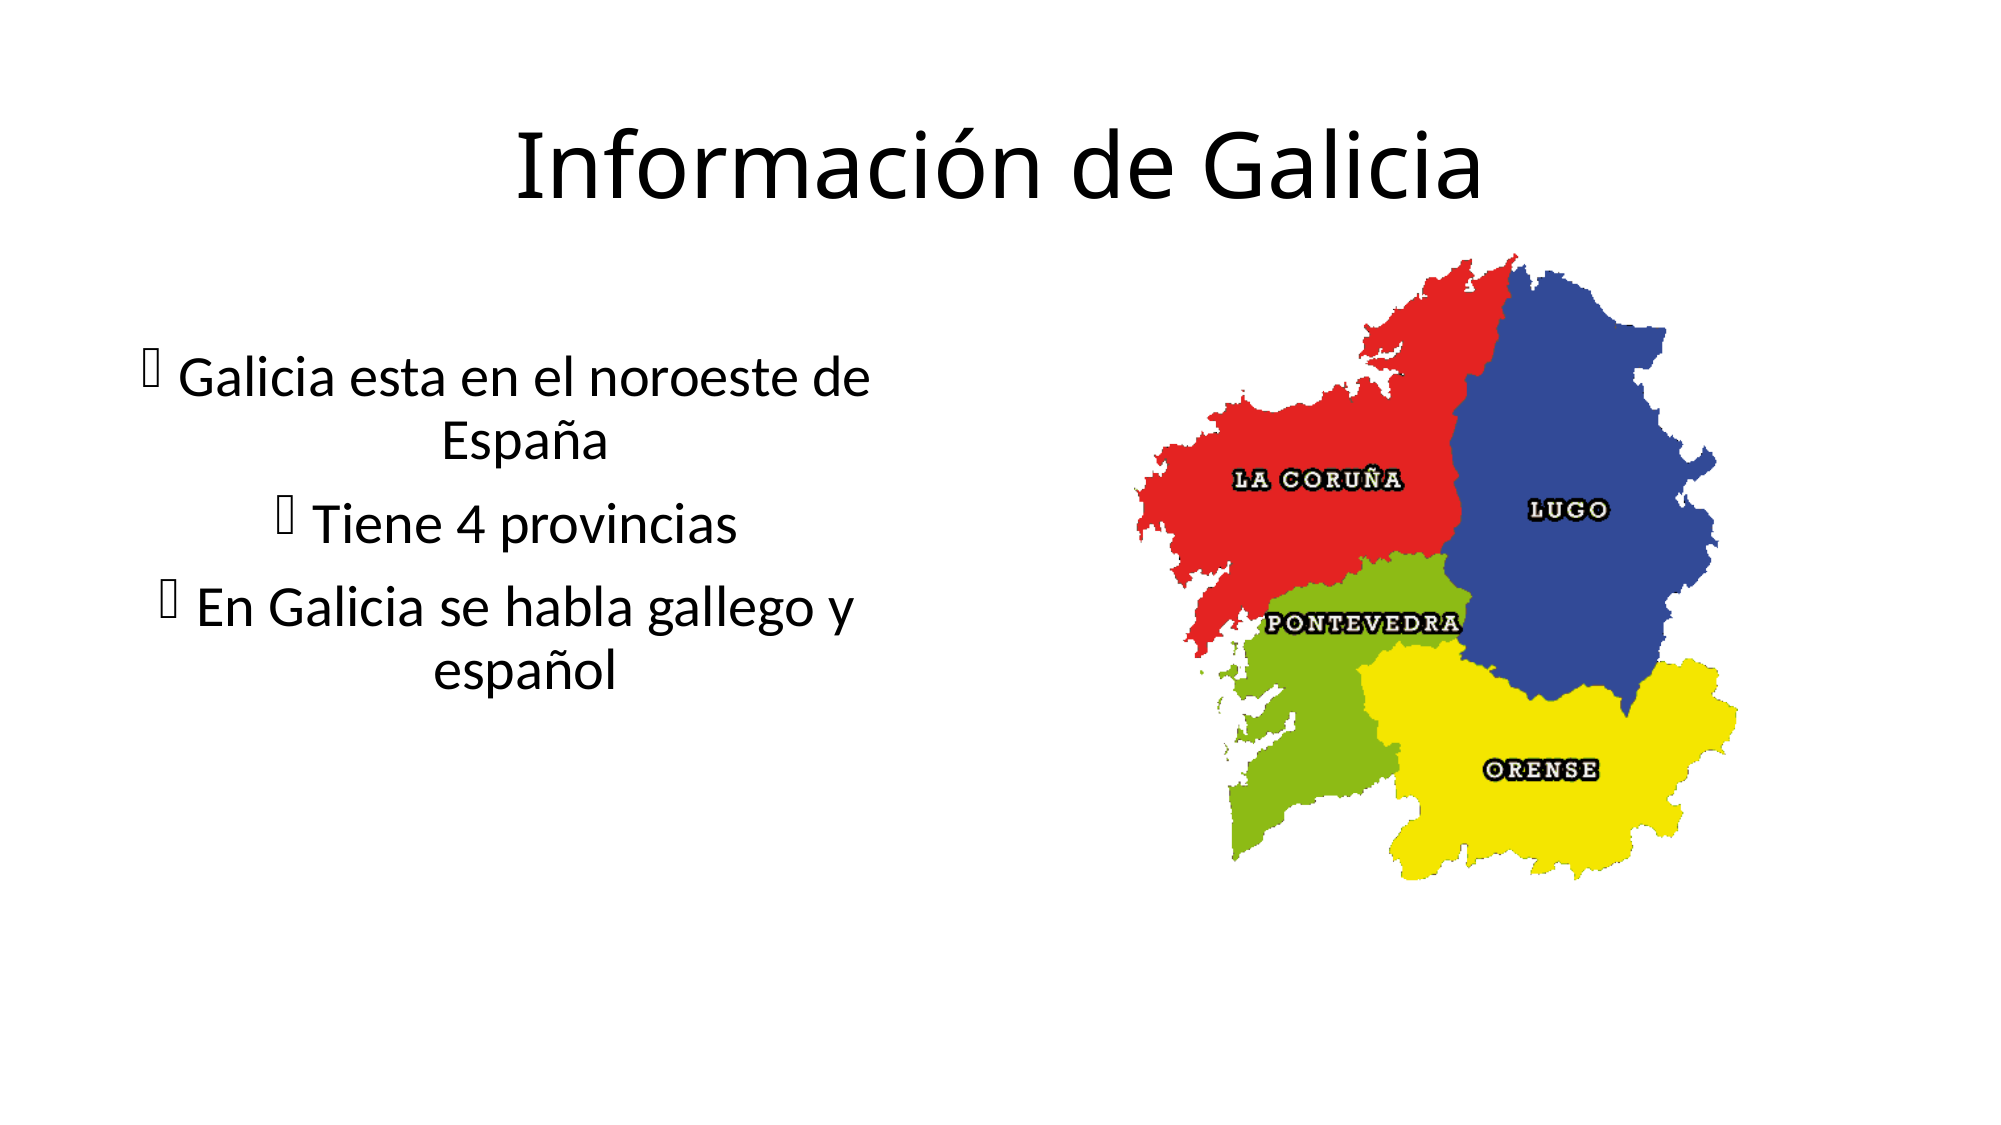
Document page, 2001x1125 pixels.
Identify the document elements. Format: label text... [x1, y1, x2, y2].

list Galicia esta en el noroeste de España Tiene 4 provincias En Galicia se habla gallego y español [89, 338, 925, 882]
title Información de Galicia [138, 60, 1864, 278]
picture [1134, 252, 1738, 882]
